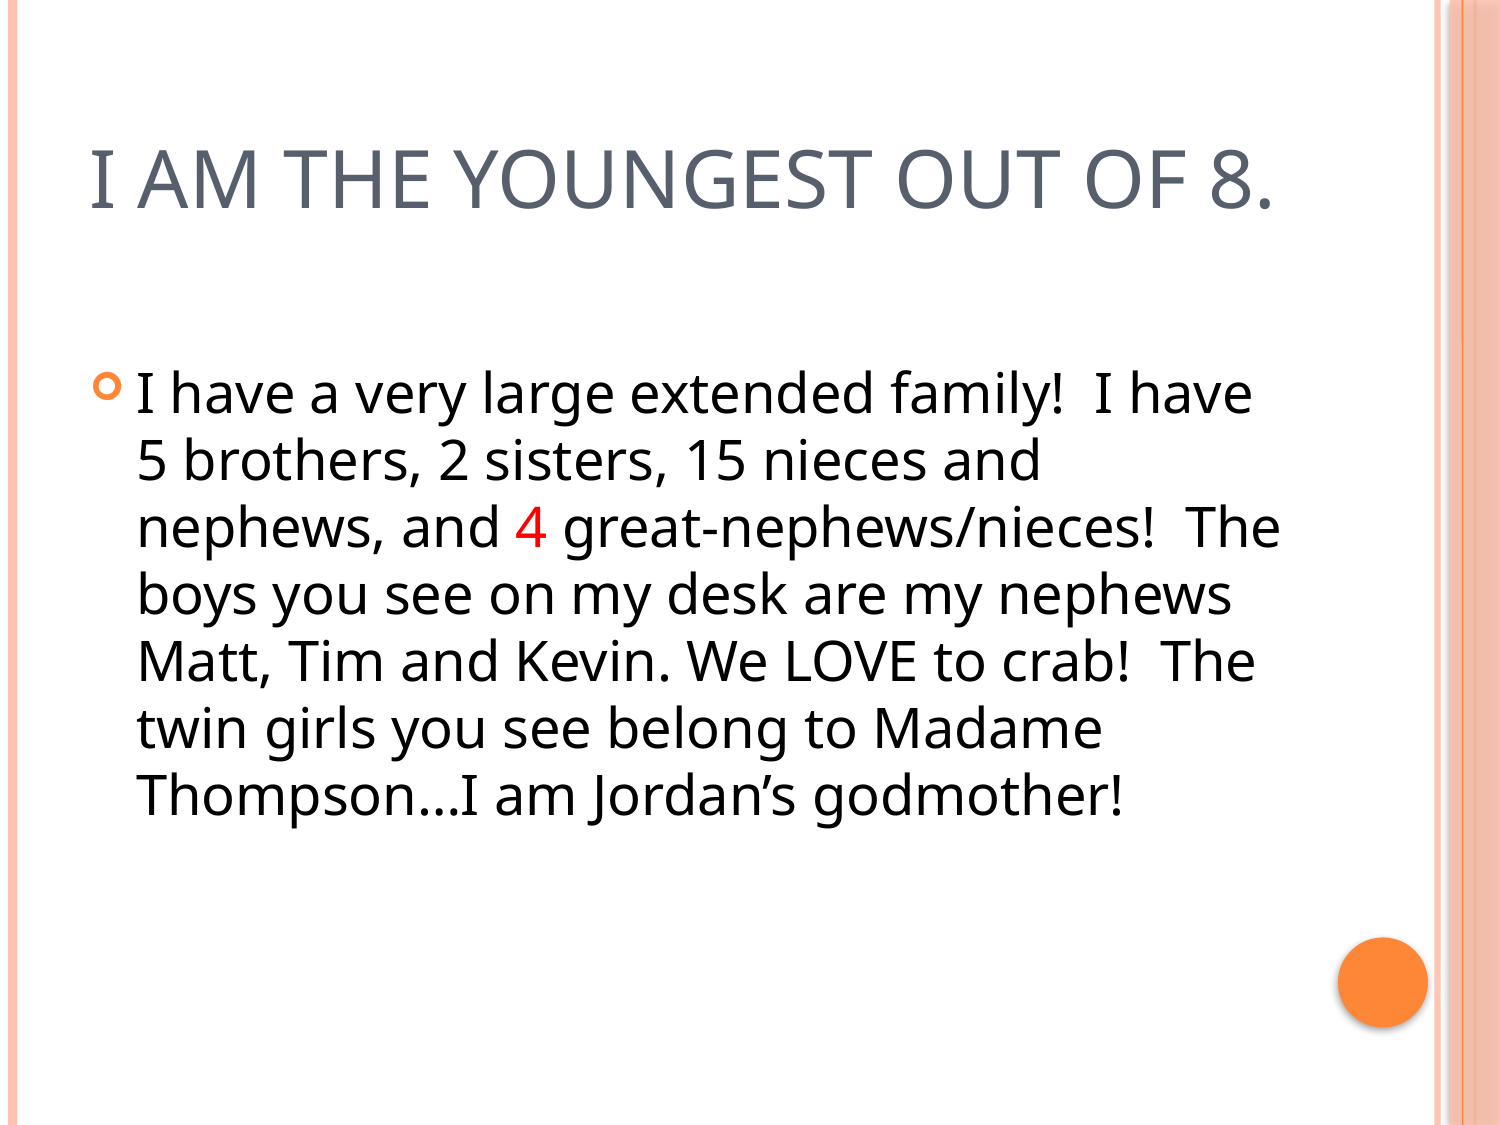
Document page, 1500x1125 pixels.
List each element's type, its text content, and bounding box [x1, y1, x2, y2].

title I am the youngest out of 8. [75, 45, 1300, 233]
list I have a very large extended family! I have 5 brothers, 2 sisters, 15 nieces and nephews, and 4 great-nephews/nieces! The boys you see on my desk are my nephews Matt, Tim and Kevin. We LOVE to crab! The twin girls you see belong to Madame Thompson…I am Jordan’s godmother! [75, 350, 1300, 863]
